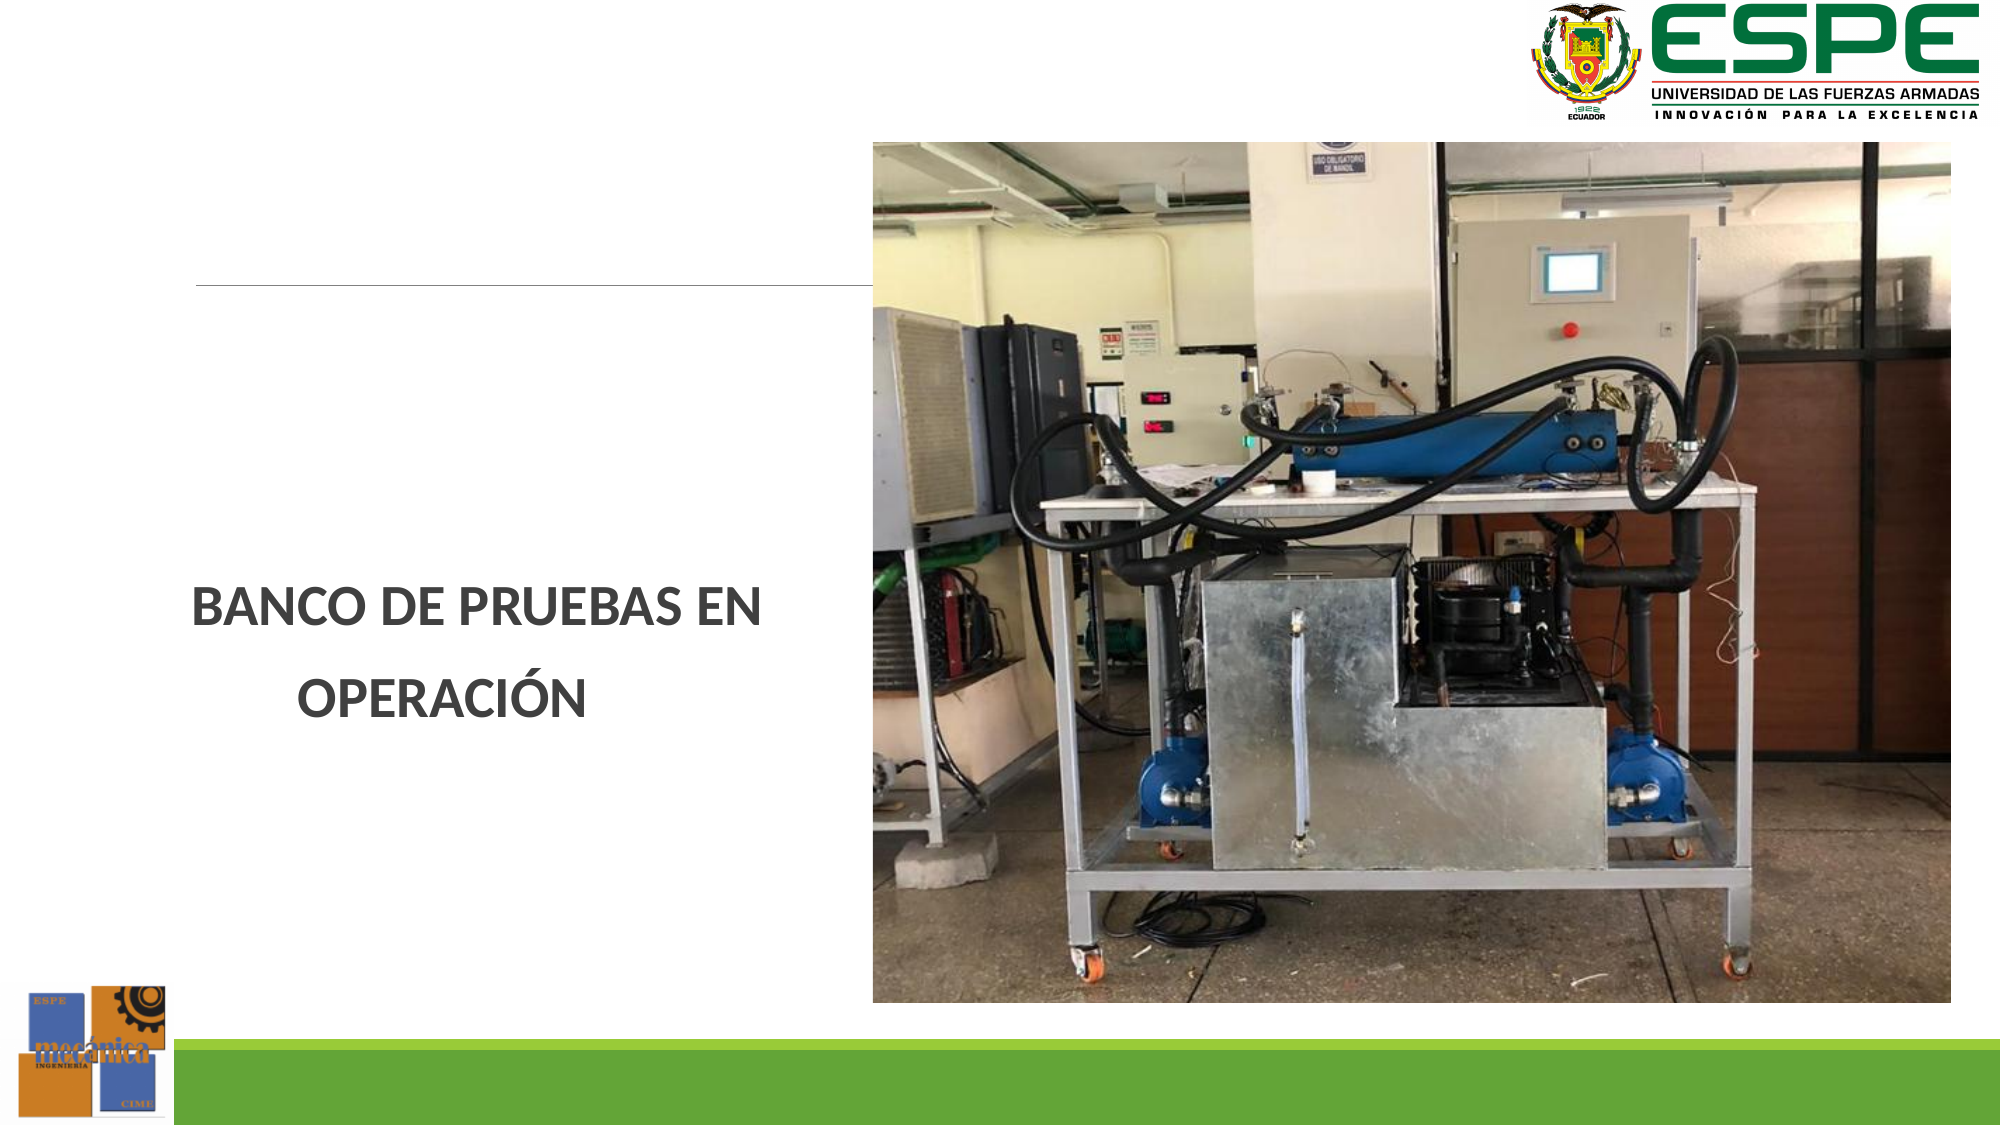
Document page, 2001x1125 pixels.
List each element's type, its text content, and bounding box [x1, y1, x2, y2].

picture [1527, 0, 2000, 128]
picture [0, 982, 174, 1125]
picture [872, 141, 1952, 1004]
list BANCO DE PRUEBAS EN OPERACIÓN [123, 285, 869, 983]
